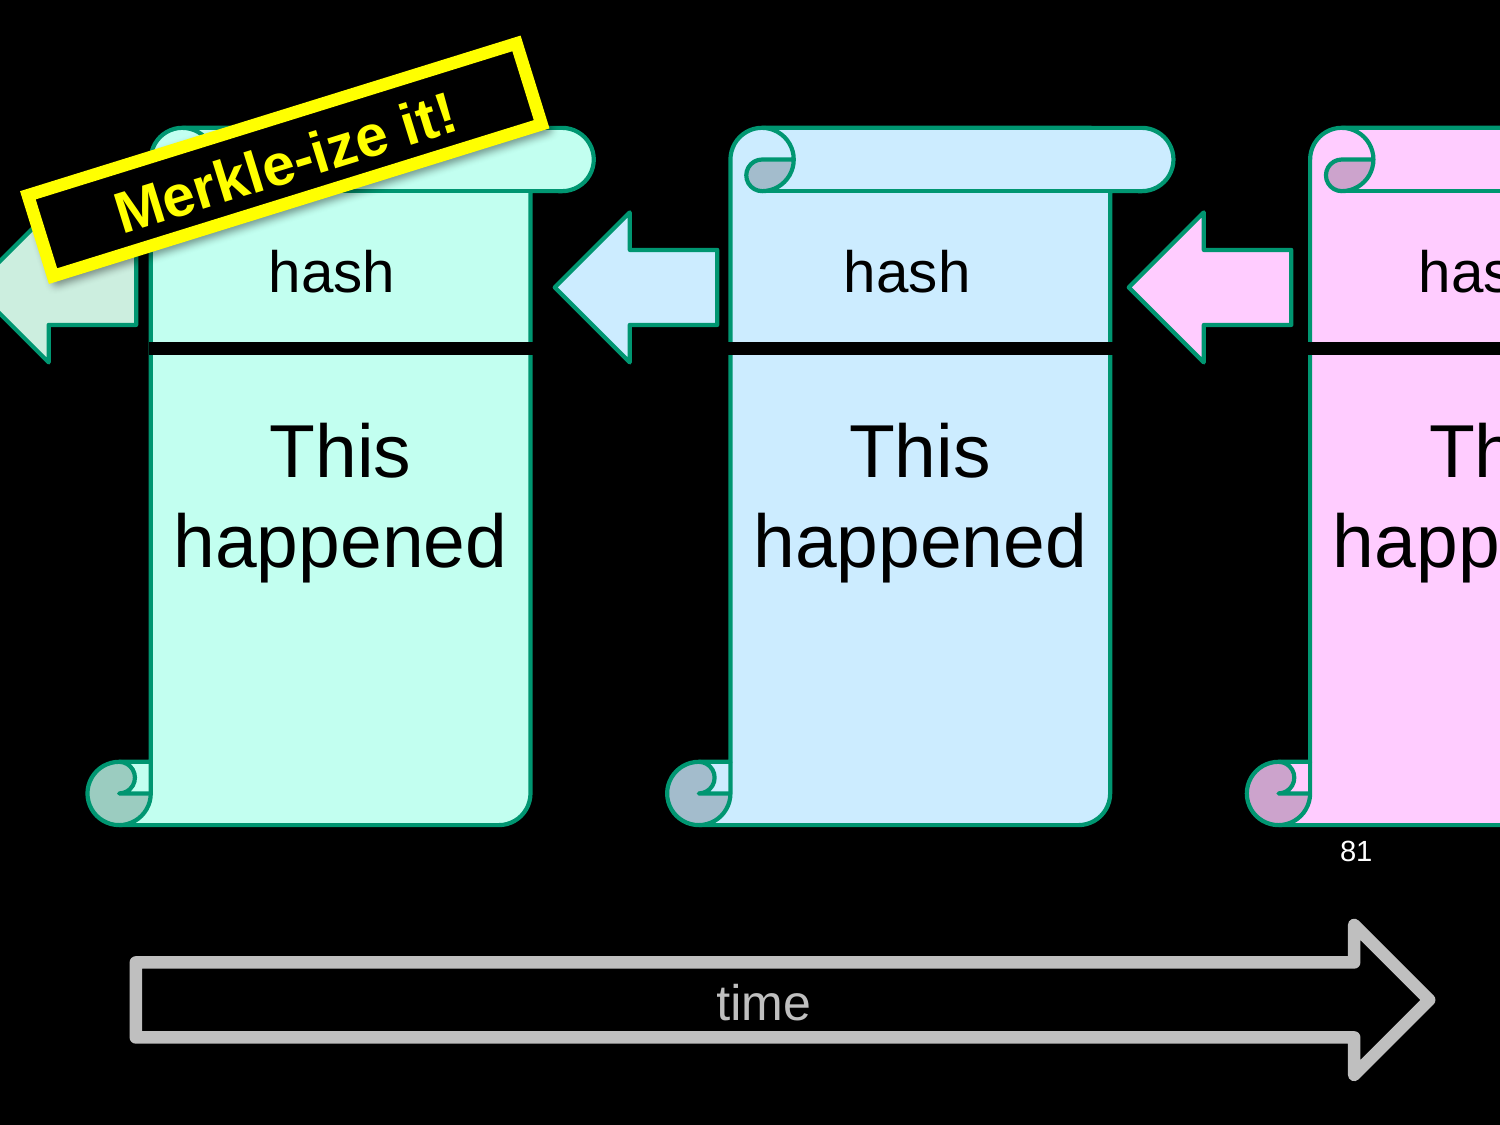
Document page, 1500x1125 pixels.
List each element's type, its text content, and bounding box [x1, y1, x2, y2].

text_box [1298, 225, 1500, 349]
text_box This happened [85, 357, 533, 828]
text_box [552, 210, 718, 365]
text_box This happened [267, 125, 596, 224]
text_box time [133, 922, 1432, 1077]
text_box This happened [728, 125, 1176, 224]
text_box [723, 225, 1118, 349]
text_box [0, 225, 139, 365]
text_box This happened [1308, 125, 1500, 224]
text_box This happened [665, 358, 1113, 828]
text_box [1126, 210, 1293, 365]
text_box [148, 225, 543, 349]
text_box Merkle-ize it! [27, 43, 542, 277]
text_box This happened [1244, 358, 1500, 828]
text_box This happened [148, 125, 247, 156]
slide_number 81 [1074, 824, 1388, 901]
